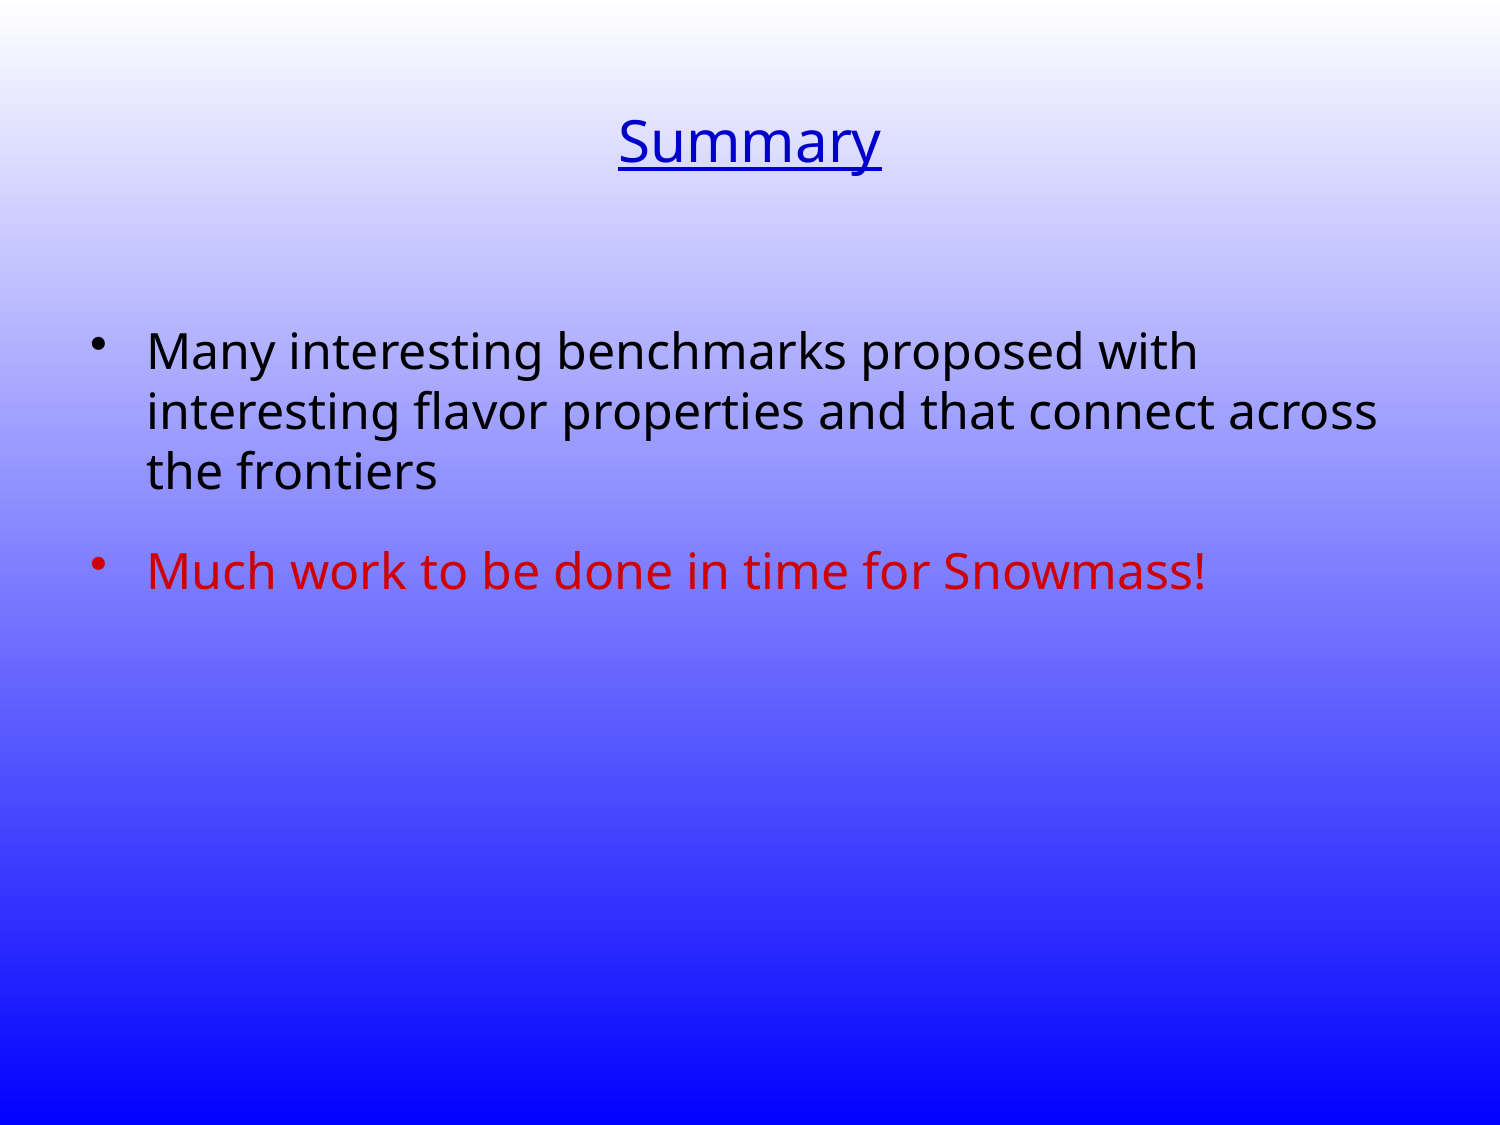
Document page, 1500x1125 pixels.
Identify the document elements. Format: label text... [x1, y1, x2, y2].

title Summary [75, 45, 1425, 233]
list Many interesting benchmarks proposed with interesting flavor properties and that connect across the frontiers Much work to be done in time for Snowmass! [75, 312, 1425, 1005]
